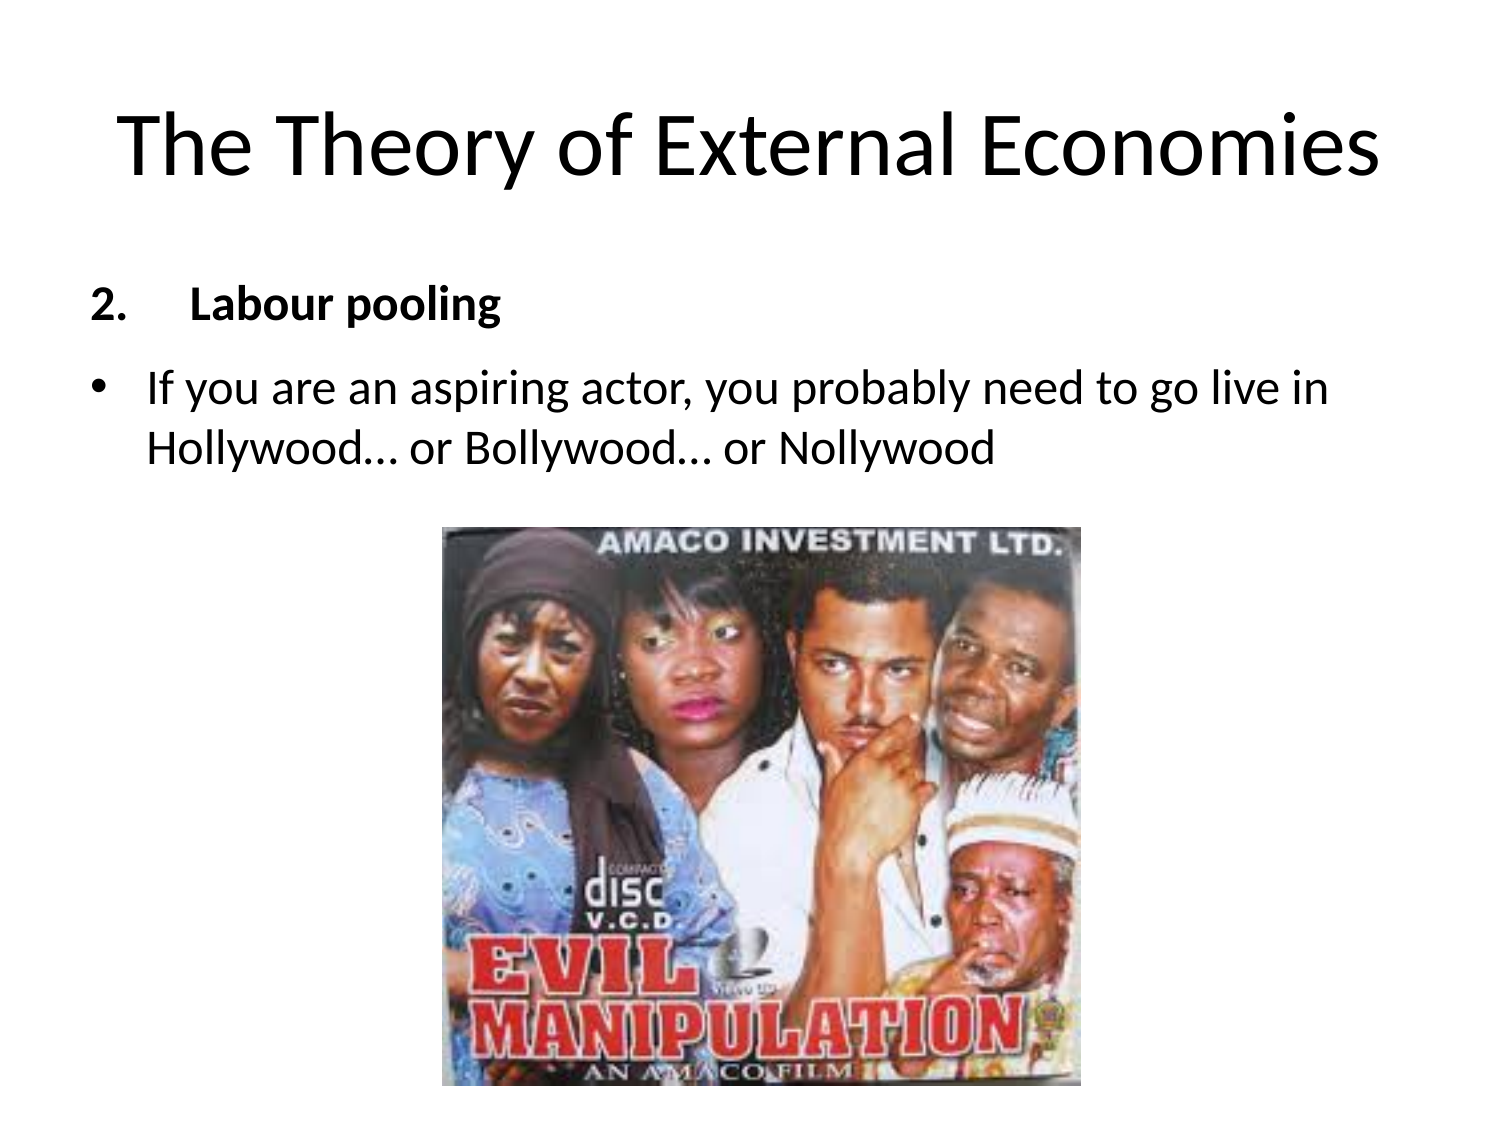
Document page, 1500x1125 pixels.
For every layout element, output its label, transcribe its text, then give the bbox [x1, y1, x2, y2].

picture [442, 526, 1081, 1086]
title The Theory of External Economies [75, 45, 1425, 233]
list Labour pooling If you are an aspiring actor, you probably need to go live in Hollywood… or Bollywood… or Nollywood [75, 262, 1425, 1005]
